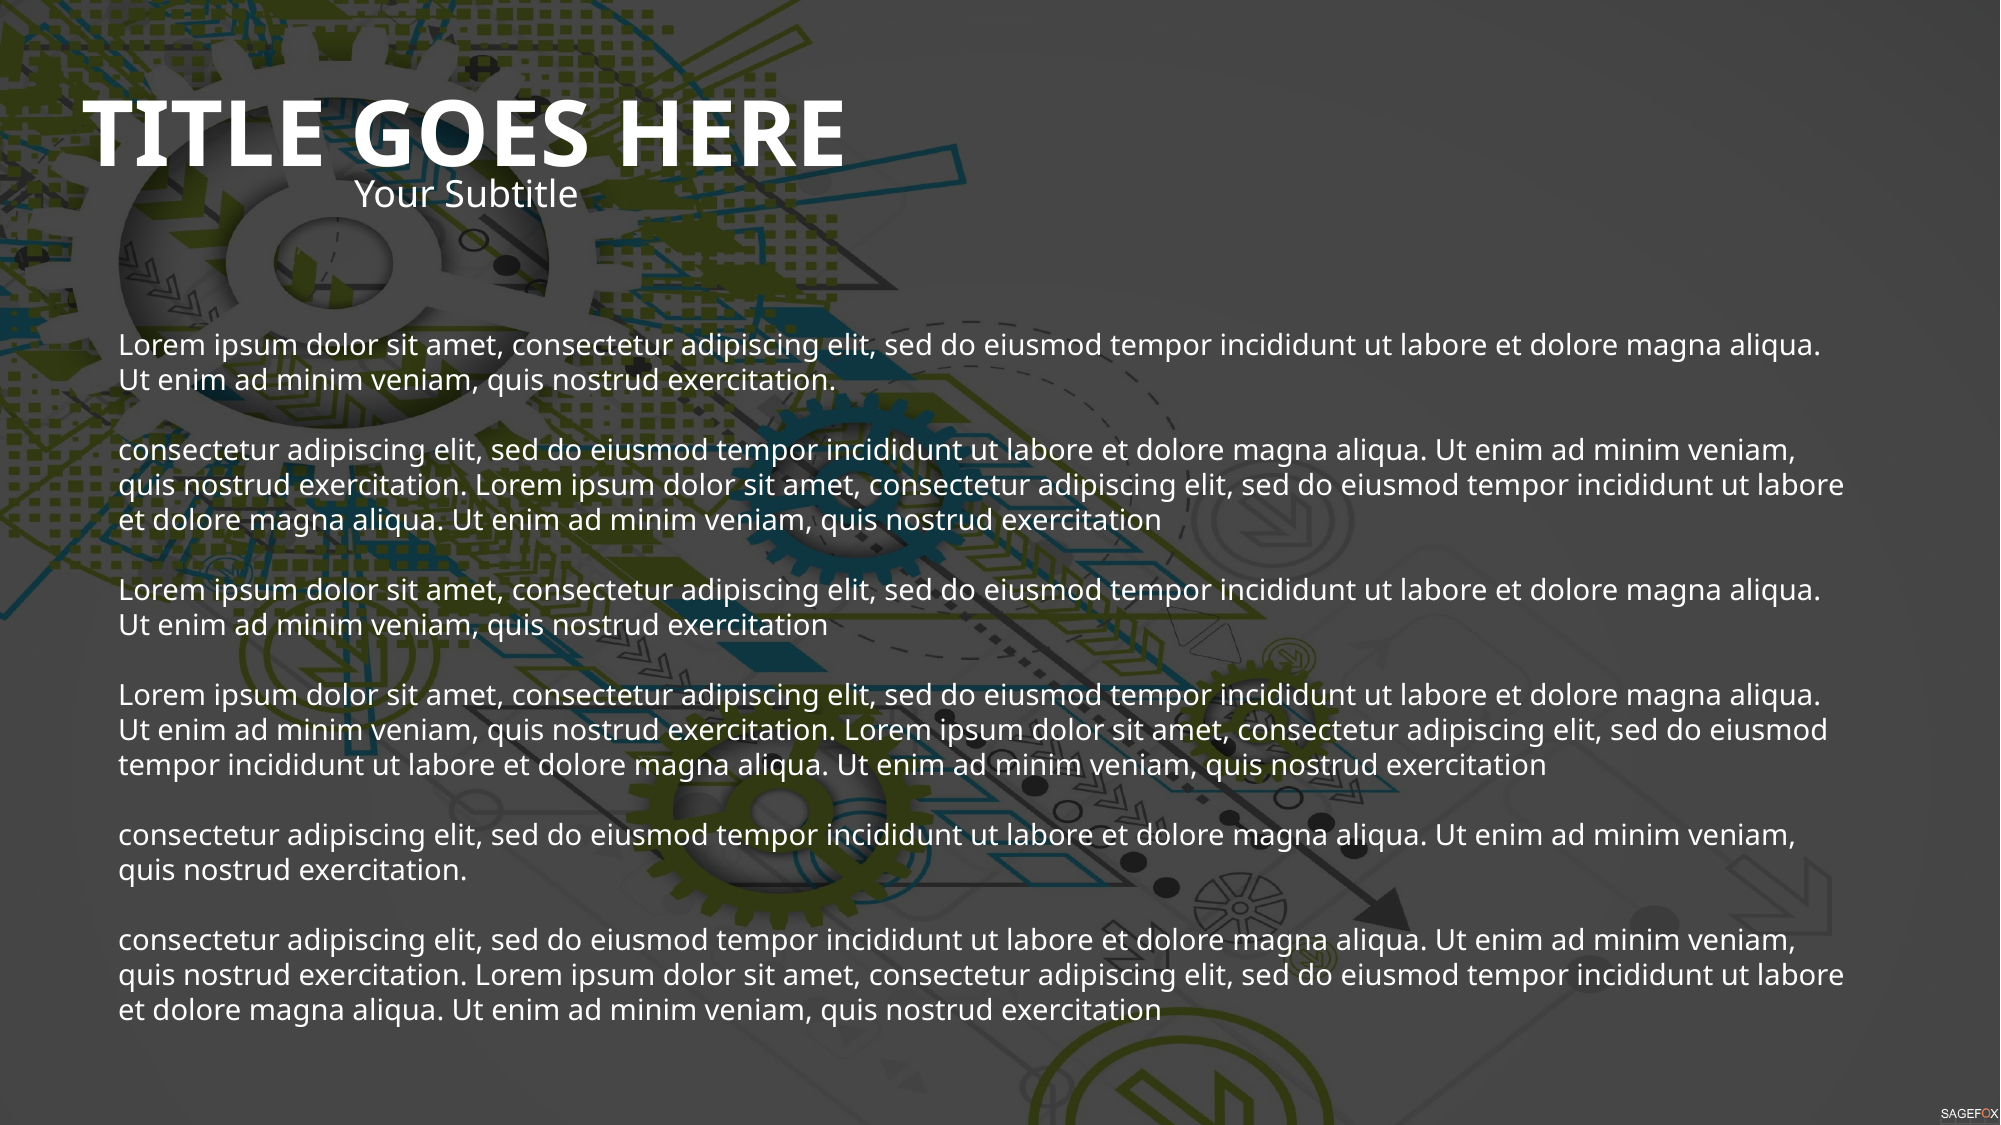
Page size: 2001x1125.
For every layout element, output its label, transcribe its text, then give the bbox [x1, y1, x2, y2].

picture [0, 0, 2001, 1125]
text_box Lorem ipsum dolor sit amet, consectetur adipiscing elit, sed do eiusmod tempor incididunt ut labore et dolore magna aliqua. Ut enim ad minim veniam, quis nostrud exercitation. consectetur adipiscing elit, sed do eiusmod tempor incididunt ut labore et dolore magna aliqua. Ut enim ad minim veniam, quis nostrud exercitation. Lorem ipsum dolor sit amet, consectetur adipiscing elit, sed do eiusmod tempor incididunt ut labore et dolore magna aliqua. Ut enim ad minim veniam, quis nostrud exercitation Lorem ipsum dolor sit amet, consectetur adipiscing elit, sed do eiusmod tempor incididunt ut labore et dolore magna aliqua. Ut enim ad minim veniam, quis nostrud exercitation Lorem ipsum dolor sit amet, consectetur adipiscing elit, sed do eiusmod tempor incididunt ut labore et dolore magna aliqua. Ut enim ad minim veniam, quis nostrud exercitation. Lorem ipsum dolor sit amet, consectetur adipiscing elit, sed do eiusmod tempor incididunt ut labore et dolore magna aliqua. Ut enim ad minim veniam, quis nostrud exercitation consectetur adipiscing elit, sed do eiusmod tempor incididunt ut labore et dolore magna aliqua. Ut enim ad minim veniam, quis nostrud exercitation. consectetur adipiscing elit, sed do eiusmod tempor incididunt ut labore et dolore magna aliqua. Ut enim ad minim veniam, quis nostrud exercitation. Lorem ipsum dolor sit amet, consectetur adipiscing elit, sed do eiusmod tempor incididunt ut labore et dolore magna aliqua. Ut enim ad minim veniam, quis nostrud exercitation [103, 319, 1866, 1069]
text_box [13, 66, 918, 224]
